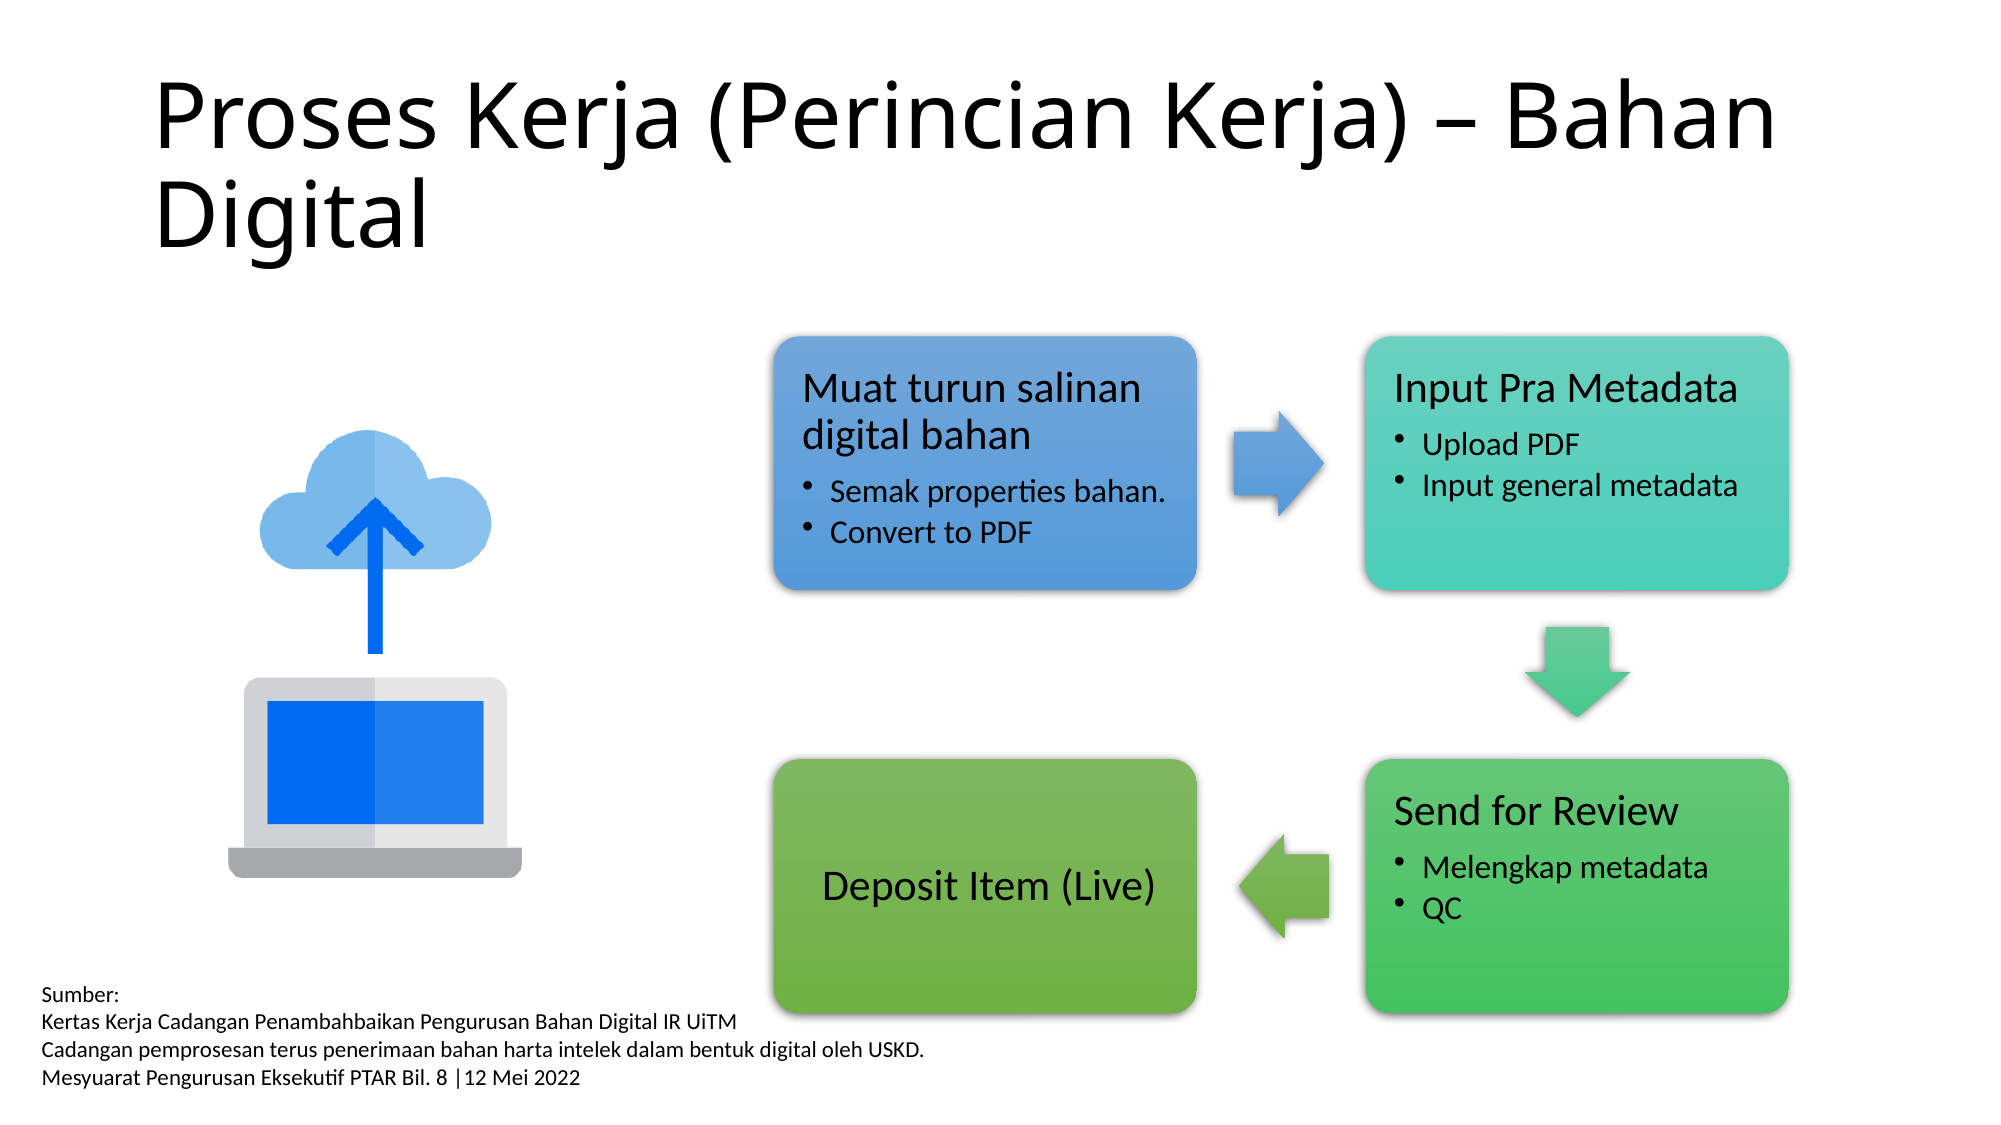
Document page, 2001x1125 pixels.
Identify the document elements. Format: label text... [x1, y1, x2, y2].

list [668, 335, 1895, 1014]
text_box Sumber: Kertas Kerja Cadangan Penambahbaikan Pengurusan Bahan Digital IR UiTM Cadangan pemprosesan terus penerimaan bahan harta intelek dalam bentuk digital oleh USKD. Mesyuarat Pengurusan Eksekutif PTAR Bil. 8 |12 Mei 2022 [26, 972, 1027, 1097]
title Proses Kerja (Perincian Kerja) – Bahan Digital [137, 59, 1863, 278]
picture [151, 430, 599, 878]
